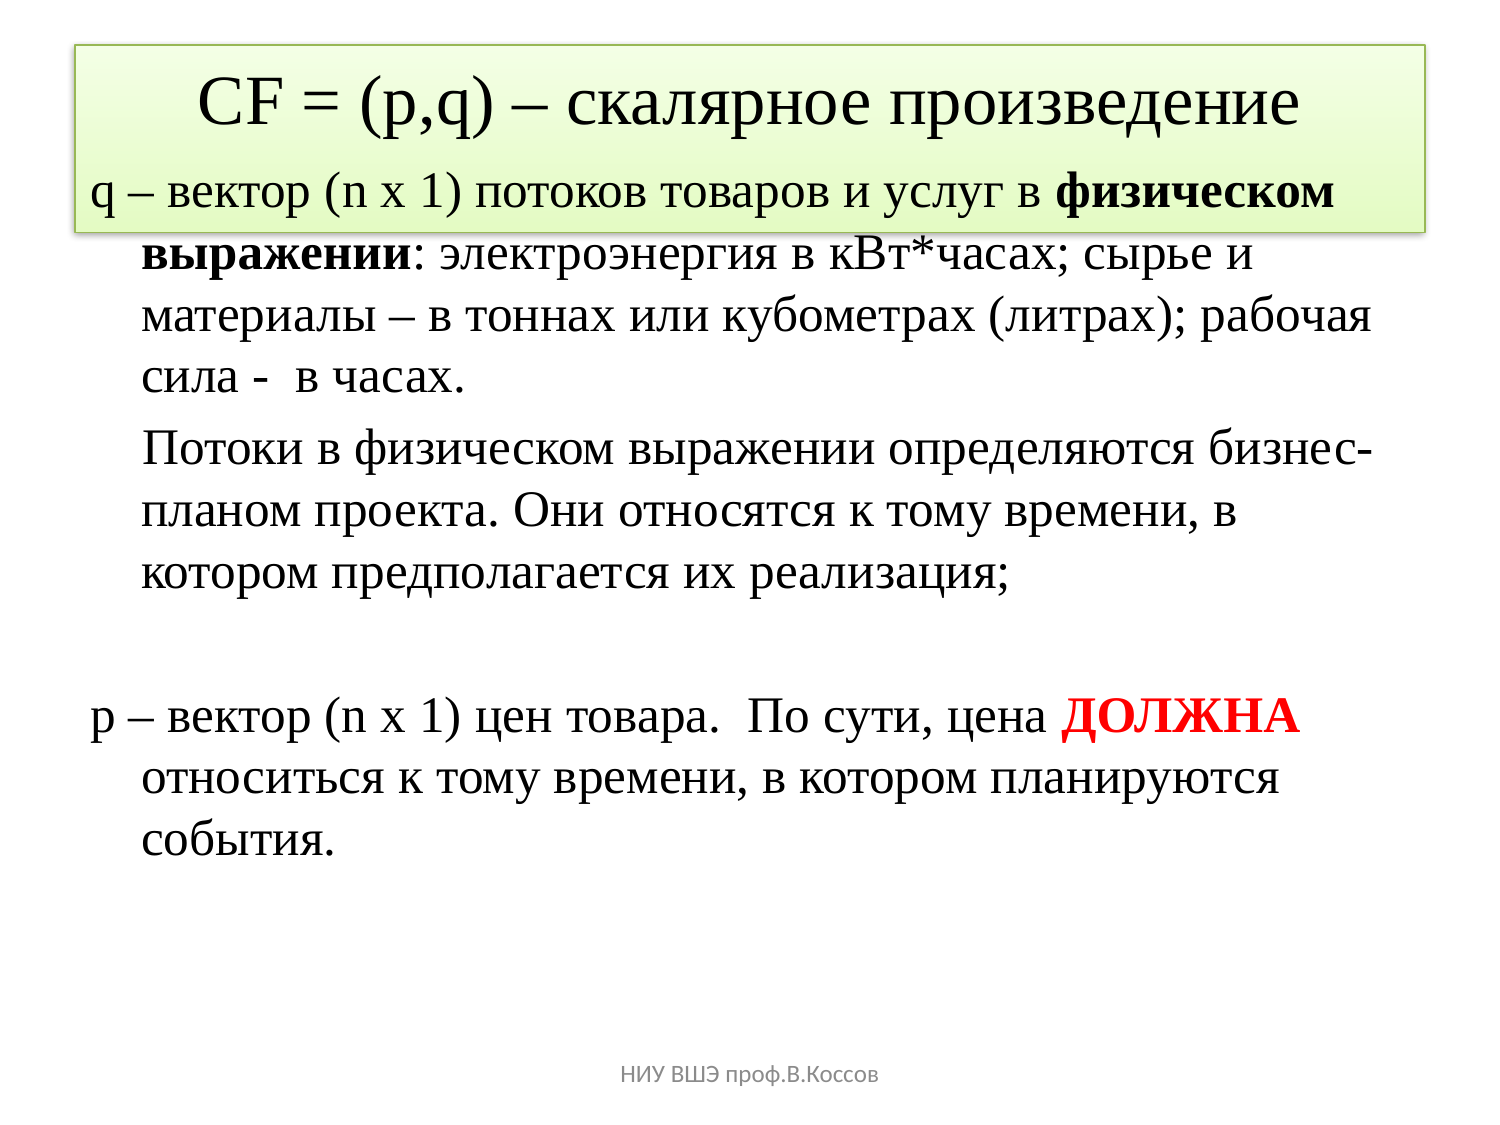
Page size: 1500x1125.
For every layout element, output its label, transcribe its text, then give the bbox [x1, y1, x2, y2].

list q – вектор (n x 1) потоков товаров и услуг в физическом выражении: электроэнергия в кВт*часах; сырье и материалы – в тоннах или кубометрах (литрах); рабочая сила - в часах. Потоки в физическом выражении определяются бизнес-планом проекта. Они относятся к тому времени, в котором предполагается их реализация; р – вектоp (n x 1) цен товара. По сути, цена ДОЛЖНА относиться к тому времени, в котором планируются события. [75, 149, 1425, 951]
footer НИУ ВШЭ проф.В.Коссов [512, 1042, 988, 1103]
title СF = (p,q) – скалярное произведение [74, 44, 1426, 233]
